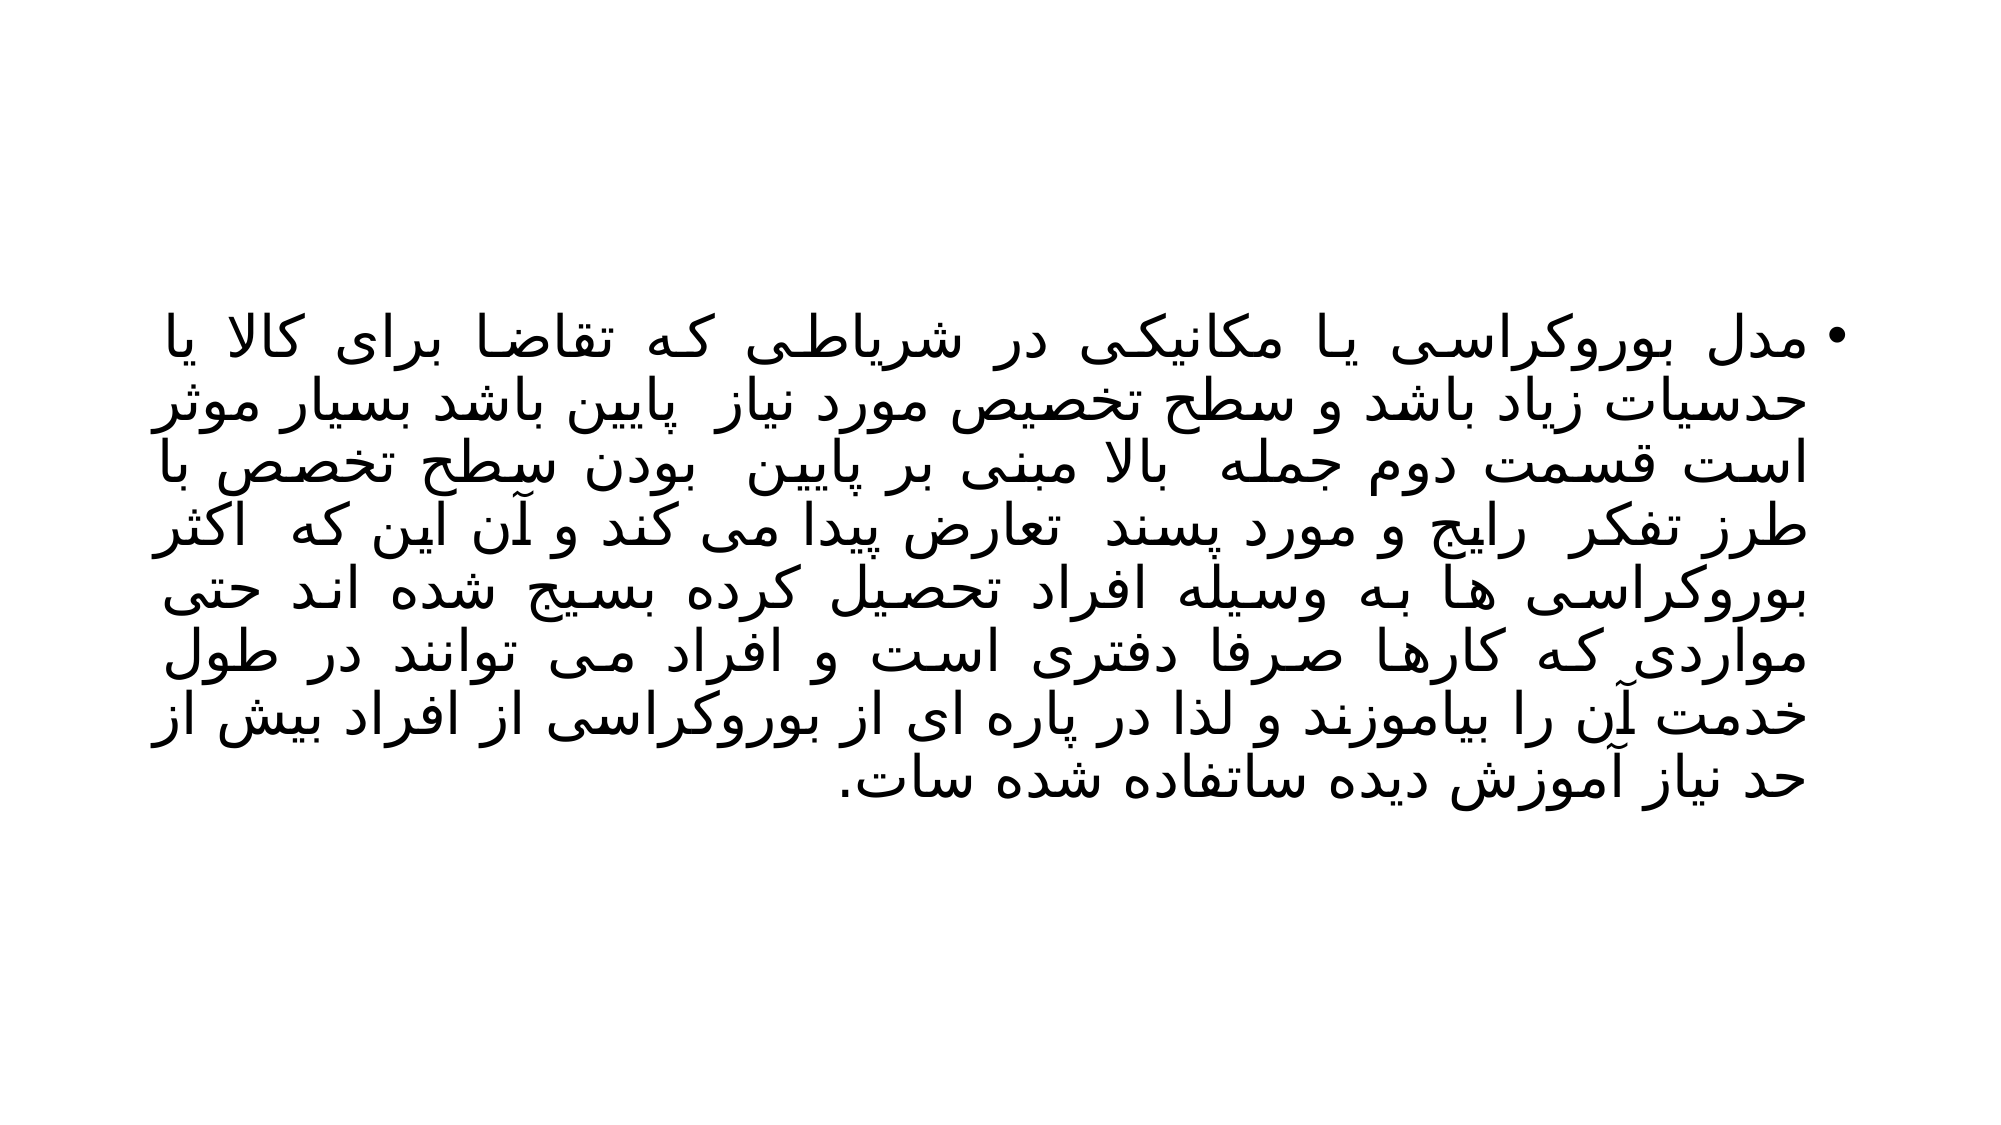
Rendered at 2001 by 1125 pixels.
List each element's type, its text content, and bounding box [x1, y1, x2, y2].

list مدل بوروکراسی یا مکانیکی در شریاطی که تقاضا برای کالا یا حدسیات زیاد باشد و سطح تخصیص مورد نیاز پایین باشد بسیار موثر است قسمت دوم جمله بالا مبنی بر پایین بودن سطح تخصص با طرز تفکر رایج و مورد پسند تعارض پیدا می کند و آن این که اکثر بوروکراسی ها به وسیله افراد تحصیل کرده بسیج شده اند حتی مواردی که کارها صرفا دفتری است و افراد می توانند در طول خدمت آن را بیاموزند و لذا در پاره ای از بوروکراسی از افراد بیش از حد نیاز آموزش دیده ساتفاده شده سات. [137, 299, 1863, 1014]
